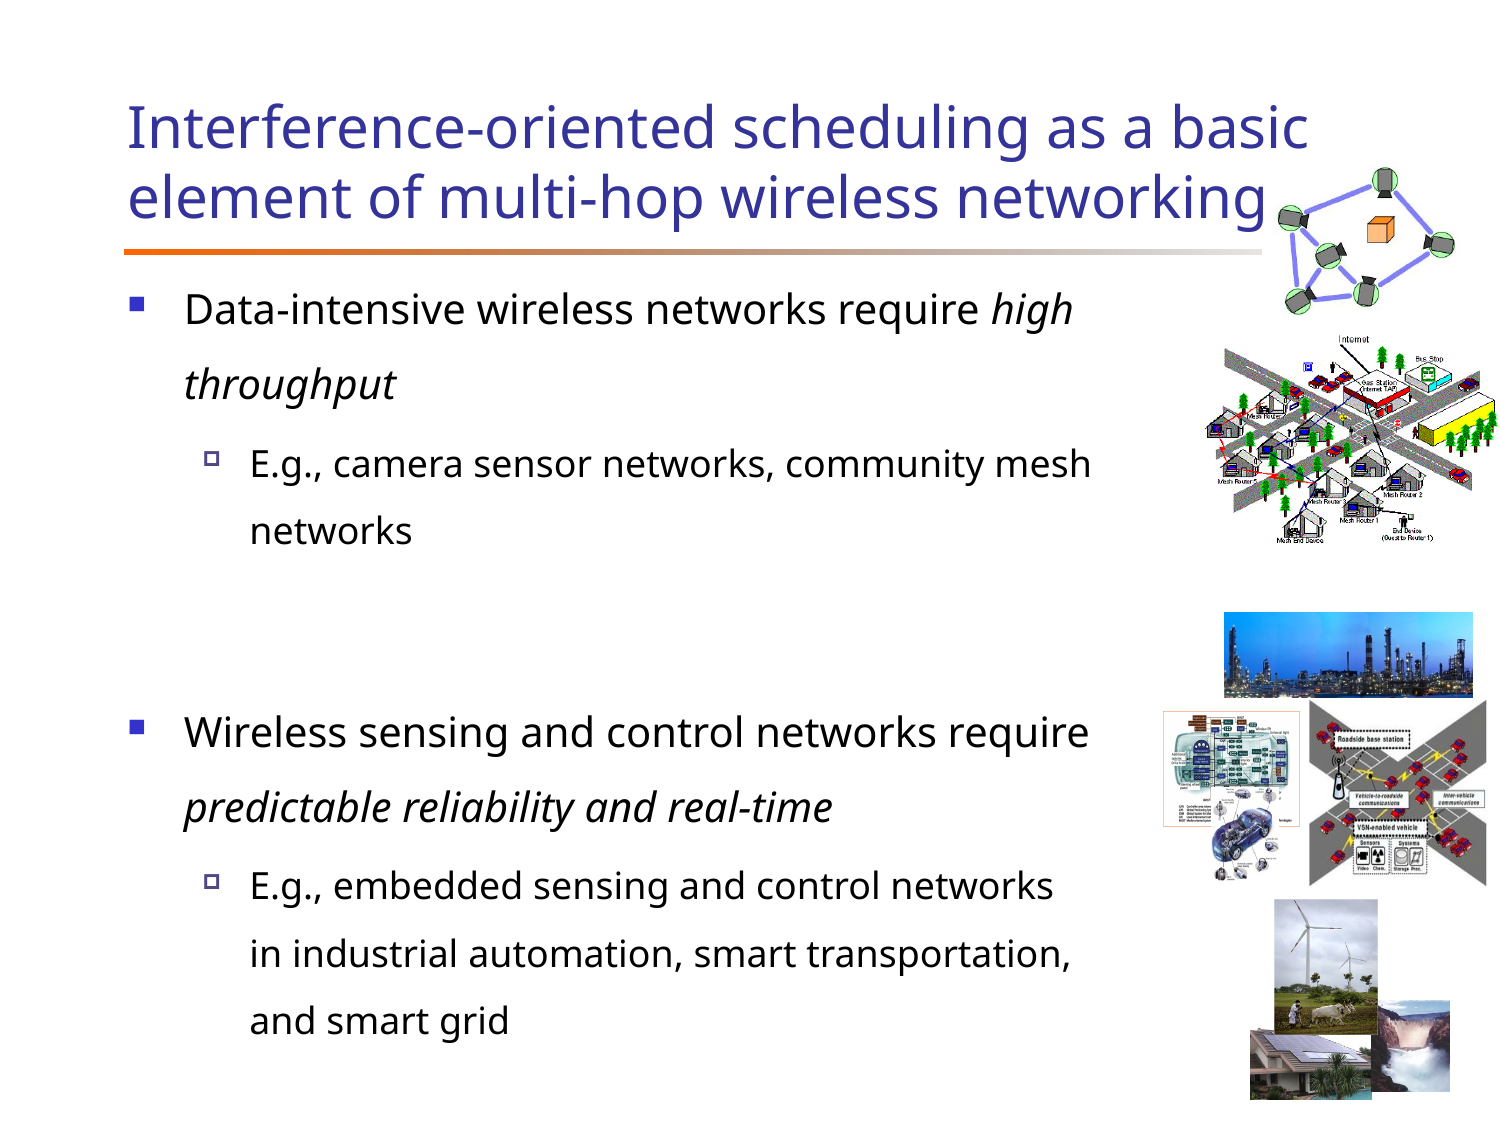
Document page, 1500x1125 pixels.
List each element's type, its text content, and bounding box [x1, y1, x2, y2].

picture [1224, 612, 1473, 698]
title Interference-oriented scheduling as a basic element of multi-hop wireless networking [112, 49, 1392, 238]
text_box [1249, 899, 1451, 1101]
picture [1199, 162, 1500, 549]
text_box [1162, 699, 1488, 888]
list Data-intensive wireless networks require high throughput E.g., camera sensor networks, community mesh networks Wireless sensing and control networks require predictable reliability and real-time E.g., embedded sensing and control networks in industrial automation, smart transportation, and smart grid [112, 249, 1113, 1026]
